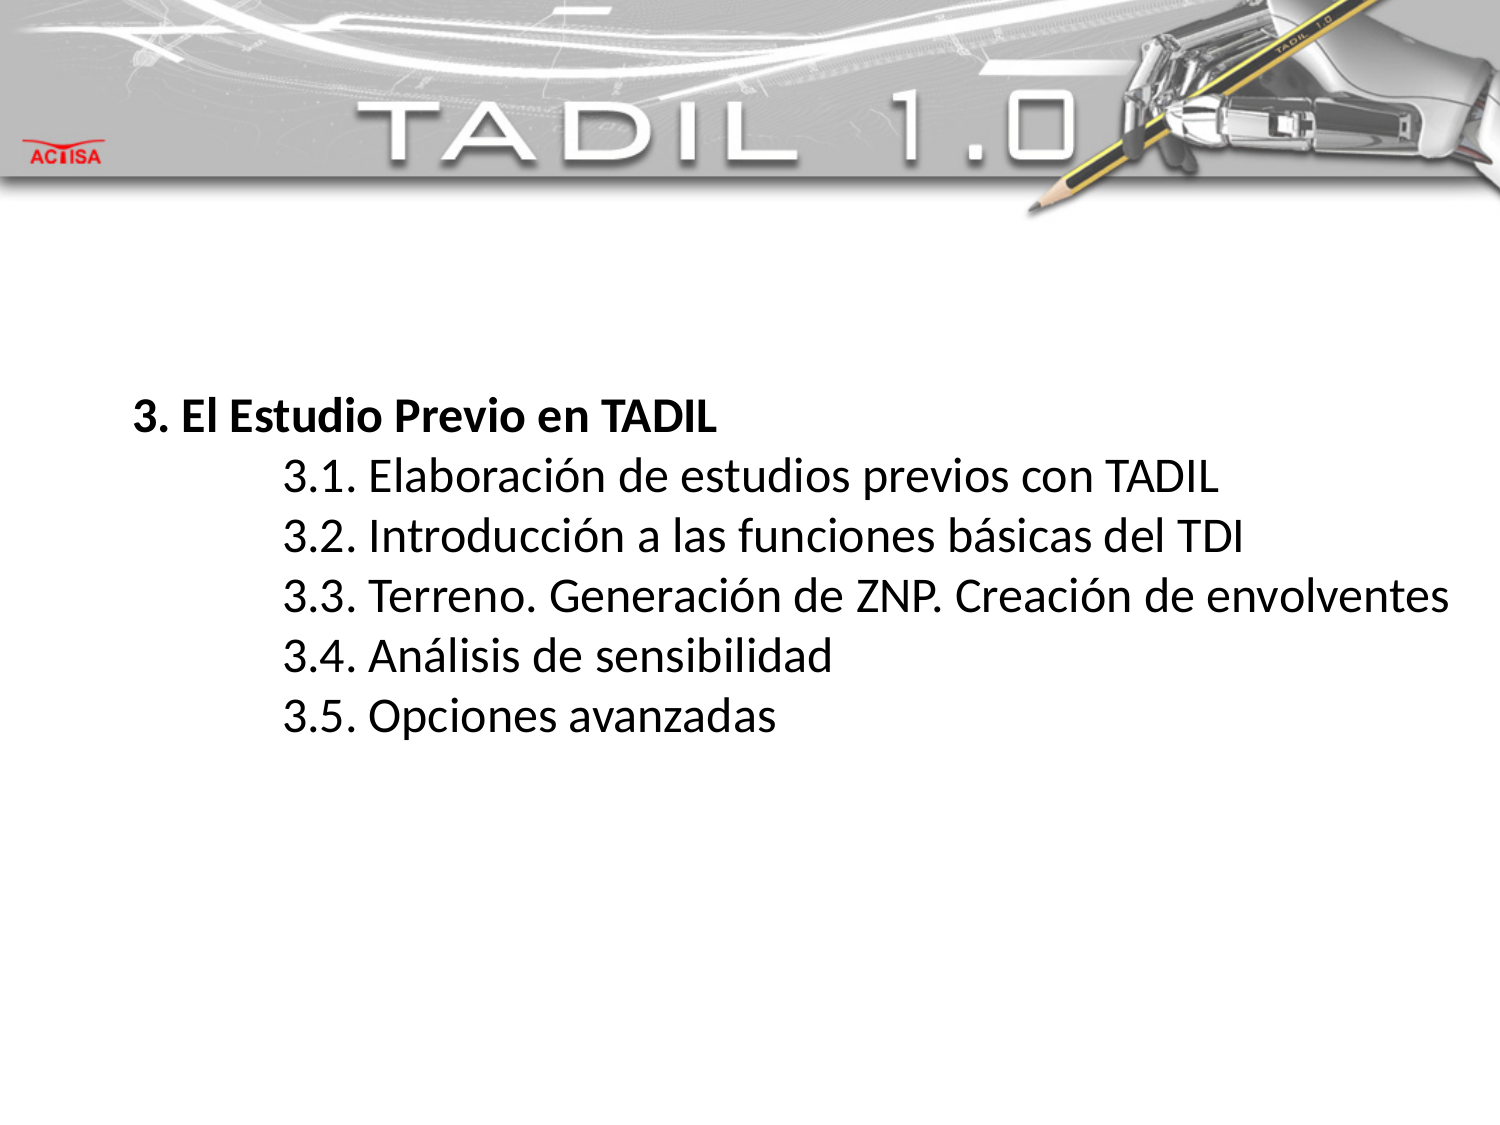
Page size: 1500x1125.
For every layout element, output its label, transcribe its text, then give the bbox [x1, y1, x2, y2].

title 3. El Estudio Previo en TADIL 3.1. Elaboración de estudios previos con TADIL 3.2. Introducción a las funciones básicas del TDI 3.3. Terreno. Generación de ZNP. Creación de envolventes 3.4. Análisis de sensibilidad 3.5. Opciones avanzadas [117, 292, 1470, 952]
picture [0, 0, 1500, 1125]
